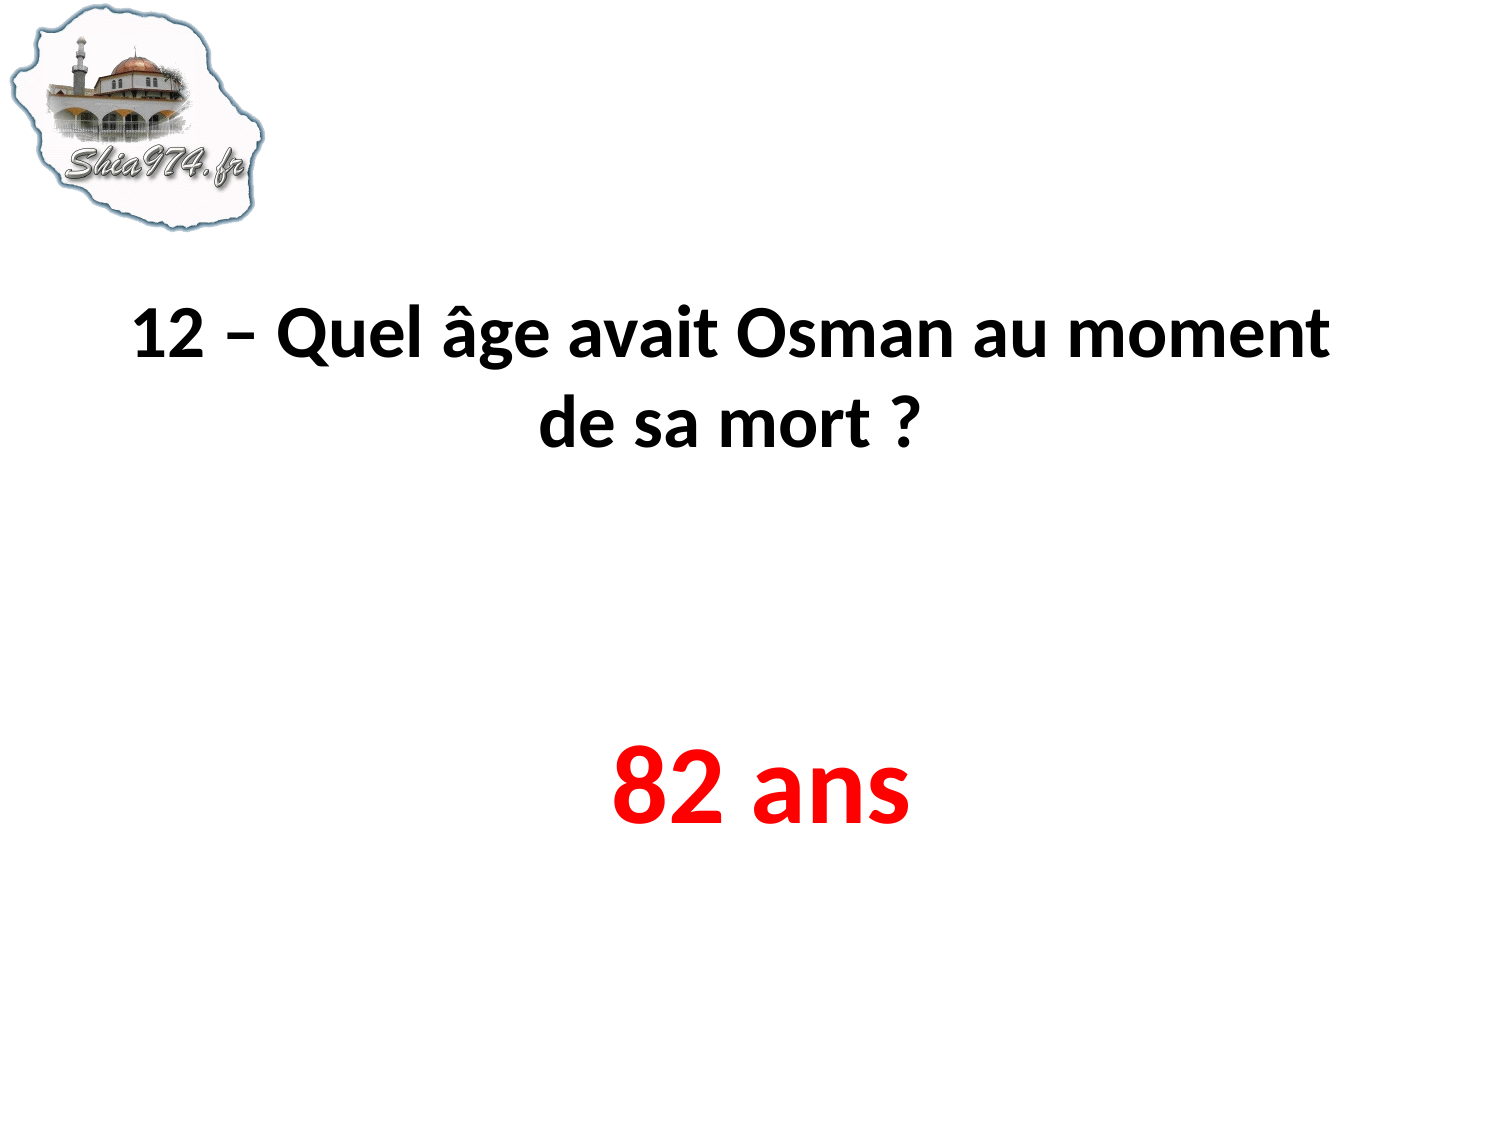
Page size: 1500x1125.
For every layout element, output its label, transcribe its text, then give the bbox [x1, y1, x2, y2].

picture [0, 0, 276, 236]
title 12 – Quel âge avait Osman au moment de sa mort ? [93, 386, 1369, 628]
subtitle 82 ans [82, 703, 1442, 991]
